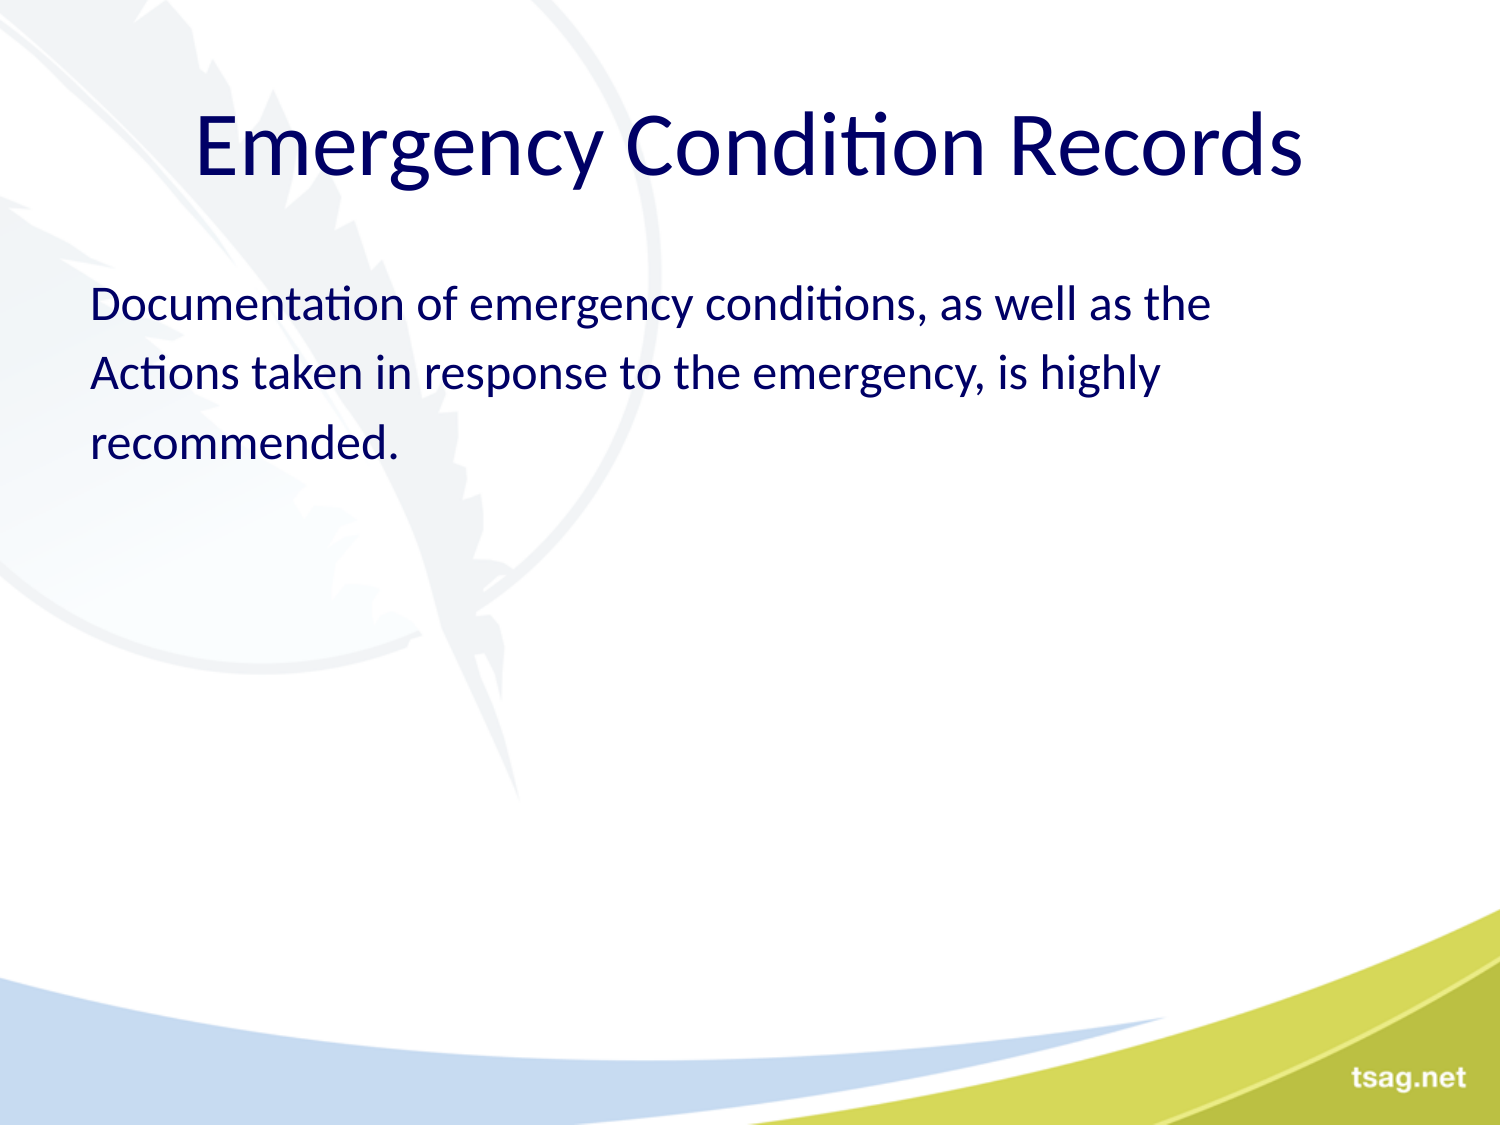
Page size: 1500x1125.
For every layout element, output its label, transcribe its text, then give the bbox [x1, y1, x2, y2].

list Documentation of emergency conditions, as well as the Actions taken in response to the emergency, is highly recommended. [75, 262, 1425, 1005]
picture [0, 0, 1500, 1125]
title Emergency Condition Records [75, 45, 1425, 233]
